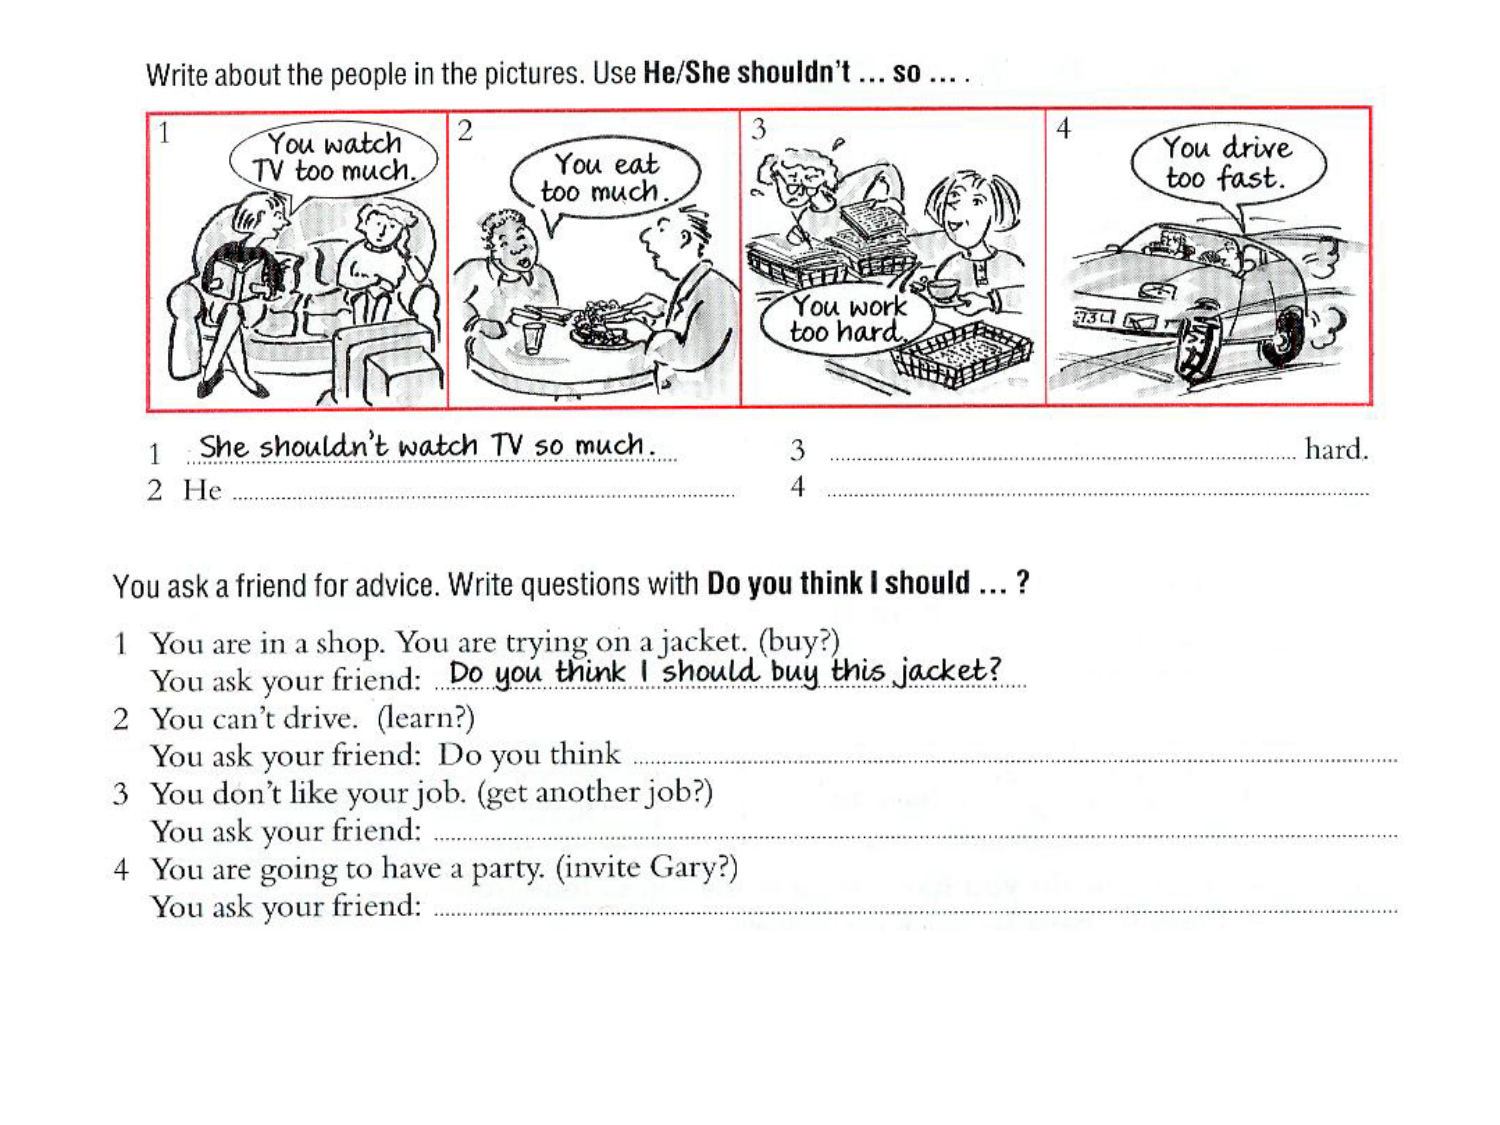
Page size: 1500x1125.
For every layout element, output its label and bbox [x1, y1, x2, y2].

list [135, 54, 1388, 515]
list [100, 562, 1424, 931]
